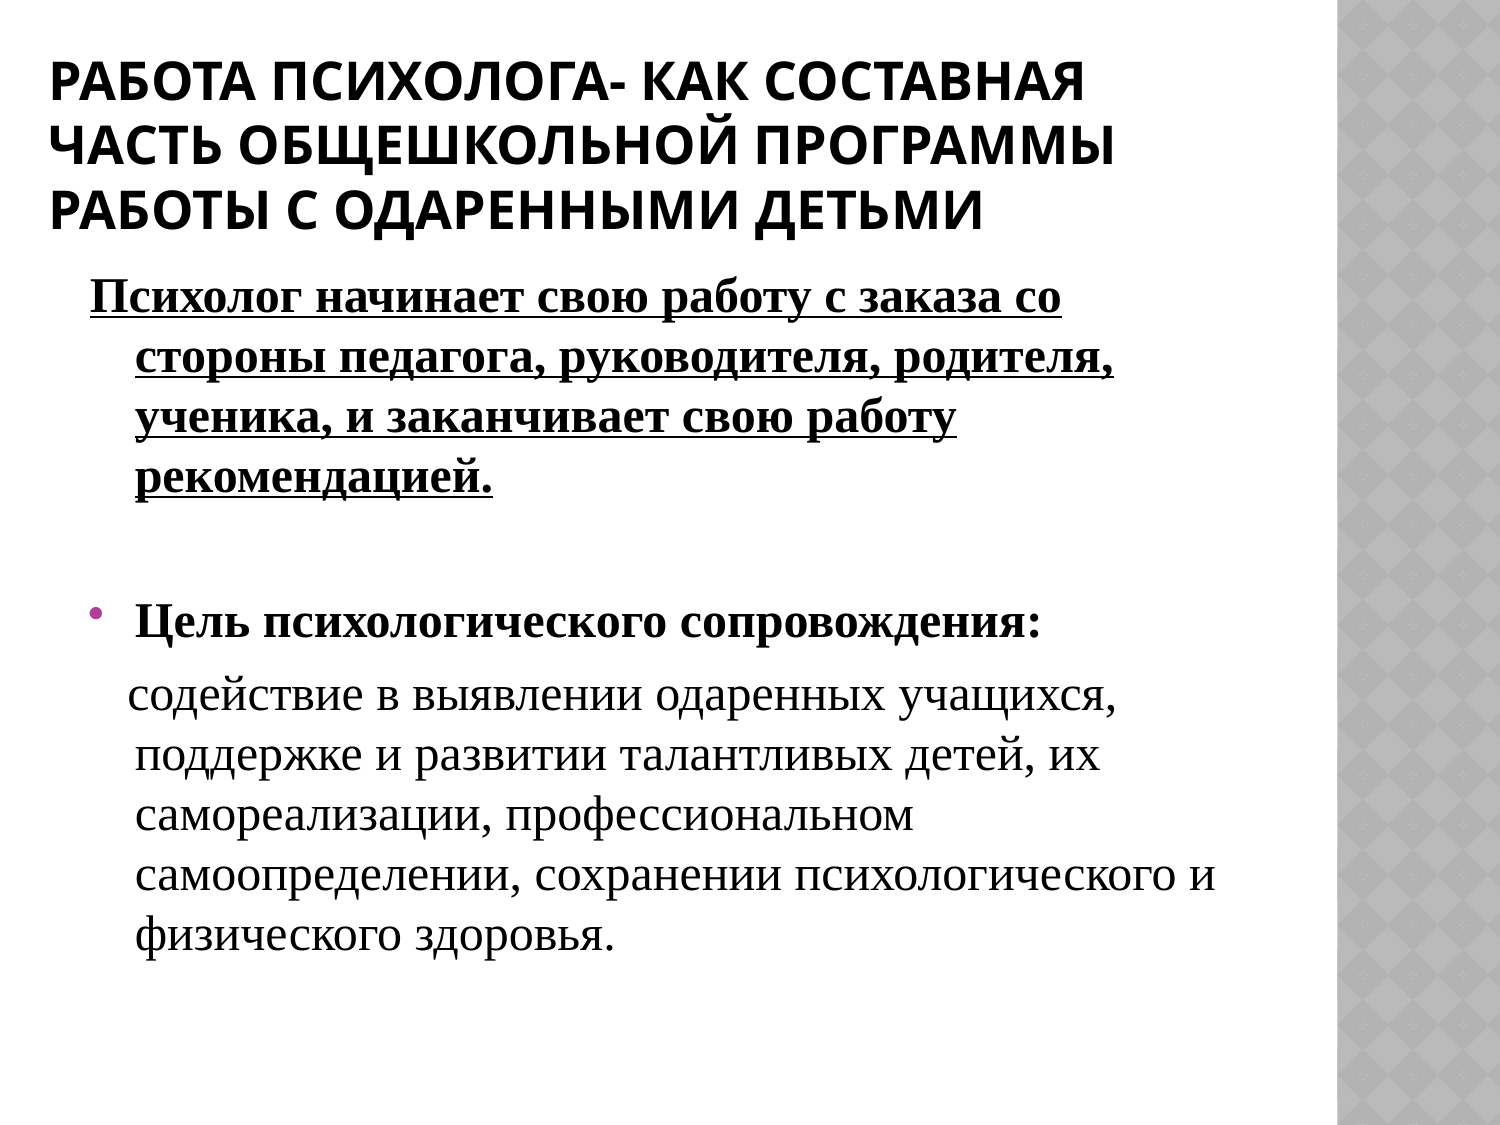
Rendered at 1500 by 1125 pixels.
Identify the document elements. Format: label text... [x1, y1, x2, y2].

list Психолог начинает свою работу с заказа со стороны педагога, руководителя, родителя, ученика, и заканчивает свою работу рекомендацией. Цель психологического сопровождения: содействие в выявлении одаренных учащихся, поддержке и развитии талантливых детей, их самореализации, профессиональном самоопределении, сохранении психологического и физического здоровья. [75, 255, 1263, 1059]
title Работа психолога- как составная часть общешкольной программы работы с одаренными детьми [41, 42, 1263, 240]
